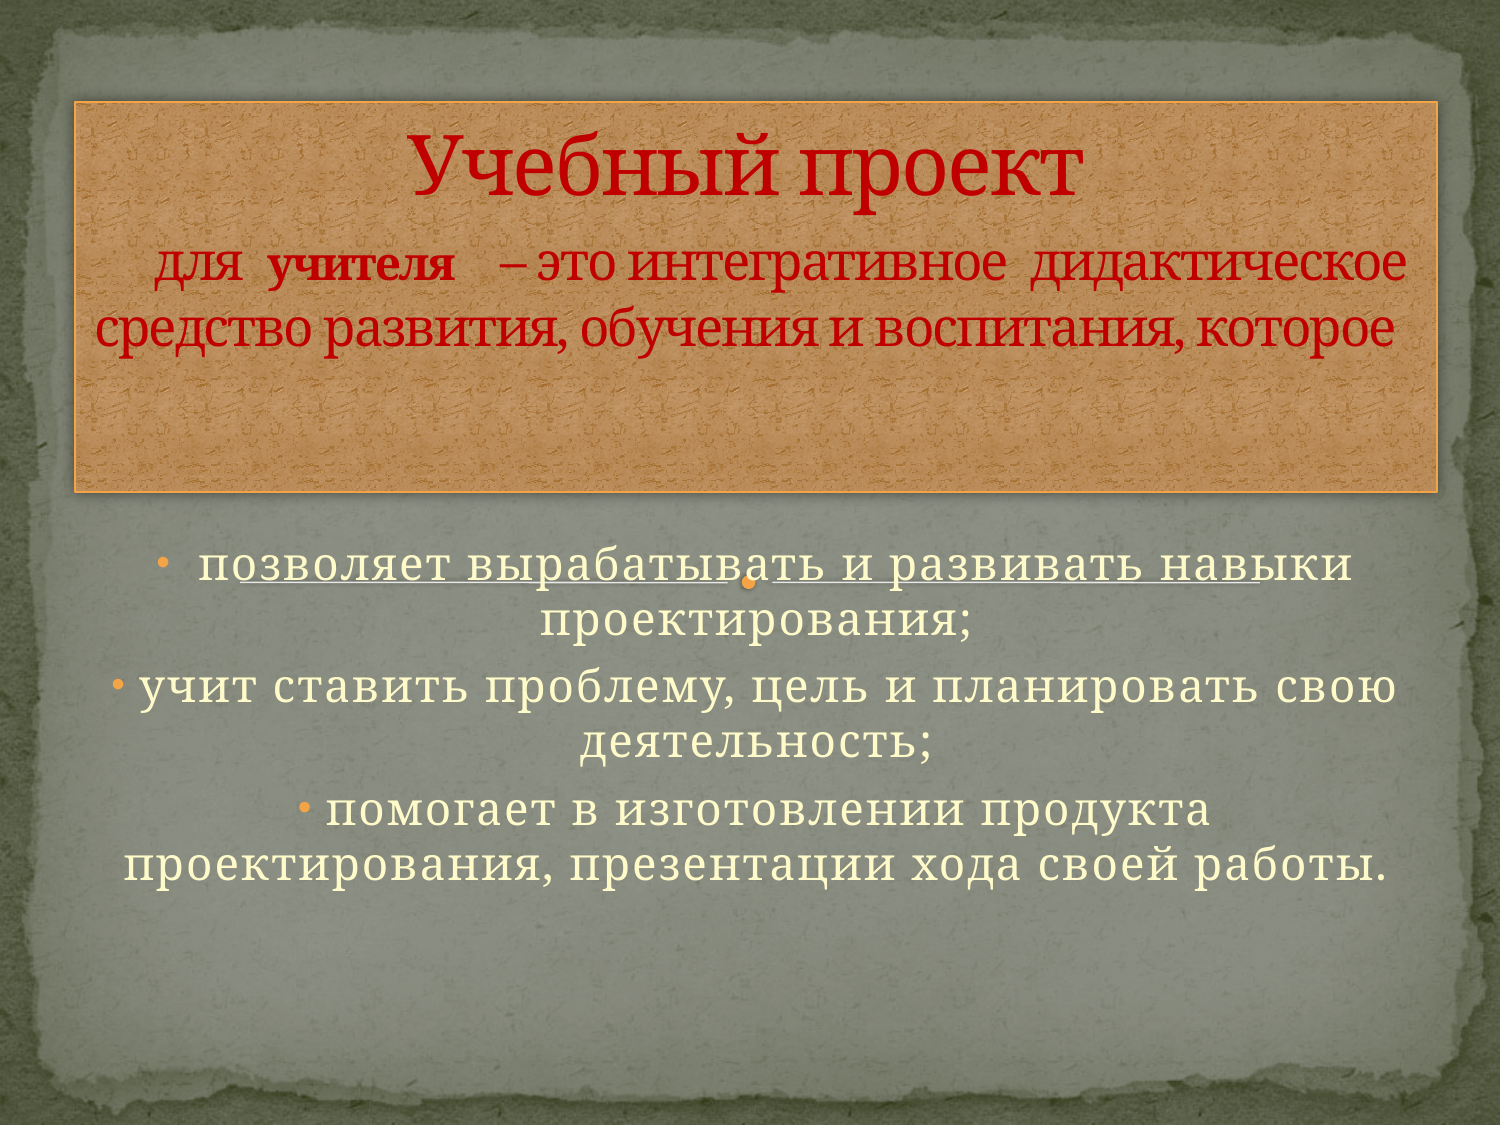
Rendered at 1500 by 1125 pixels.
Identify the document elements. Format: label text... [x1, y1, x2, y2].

subtitle позволяет вырабатывать и развивать навыки проектирования; учит ставить проблему, цель и планировать свою деятельность; помогает в изготовлении продукта проектирования, презентации хода своей работы. [75, 527, 1438, 976]
title Учебный проект для учителя – это интегративное дидактическое средство развития, обучения и воспитания, которое [74, 101, 1438, 493]
